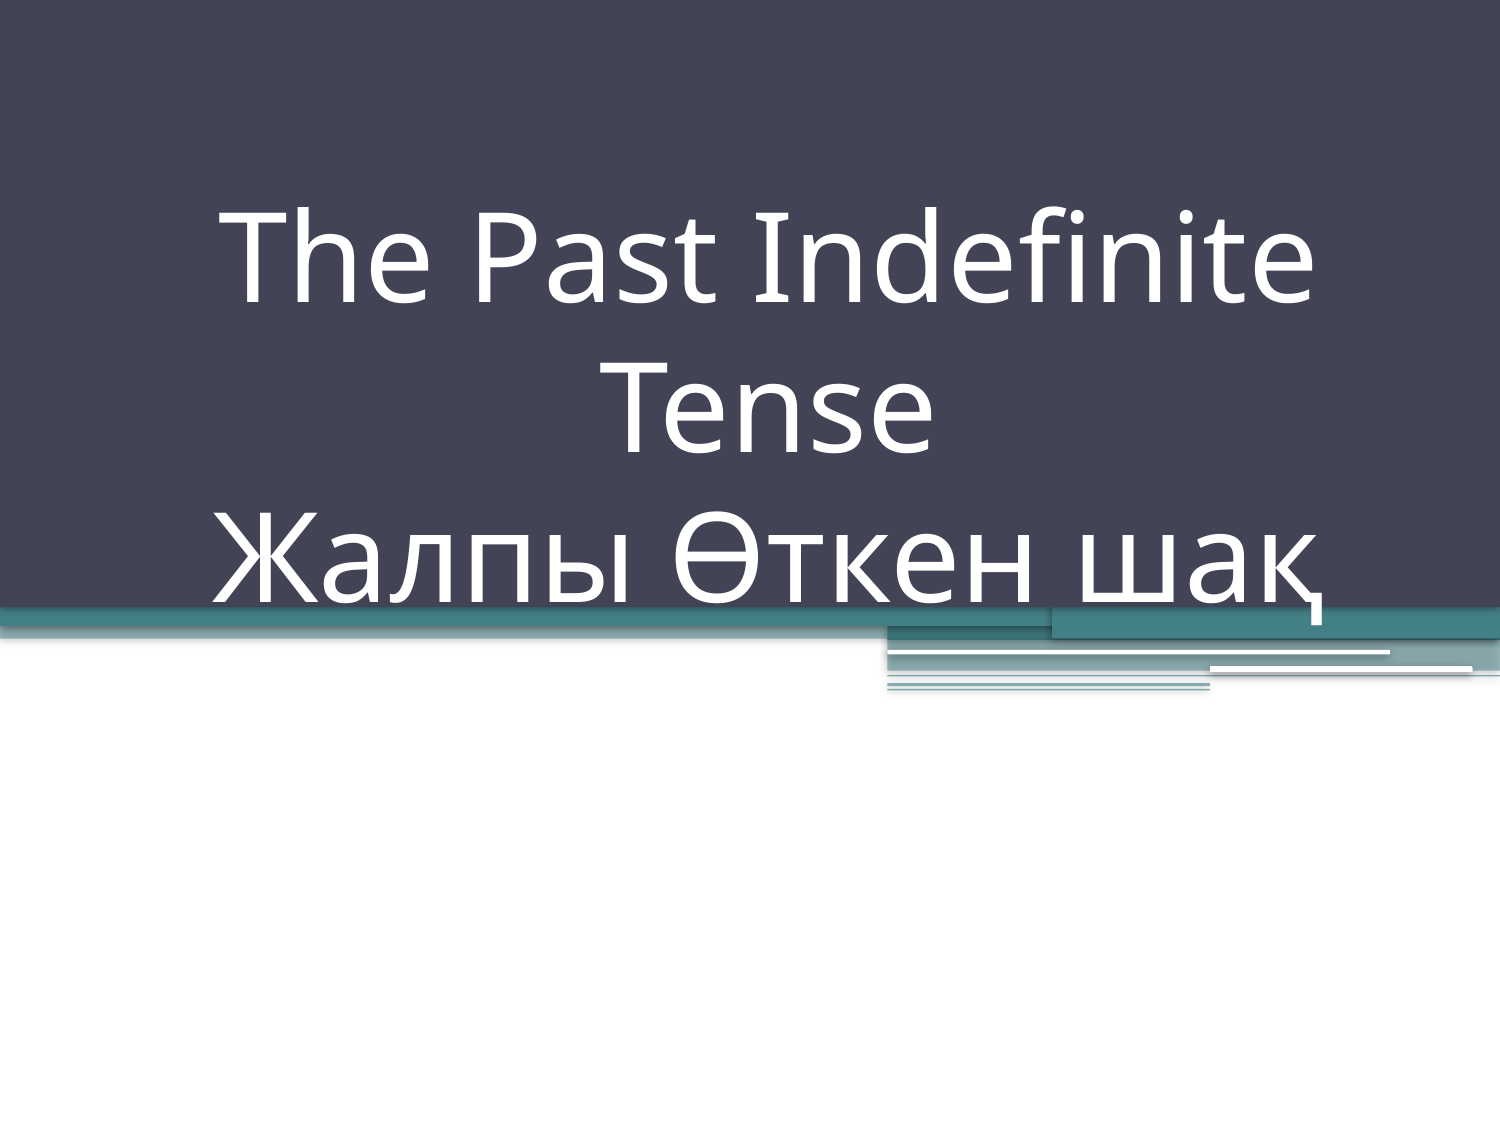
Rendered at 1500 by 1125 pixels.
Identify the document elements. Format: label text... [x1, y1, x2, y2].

title The Past Indefinite Tense Жалпы Өткен шақ [75, 394, 1463, 636]
